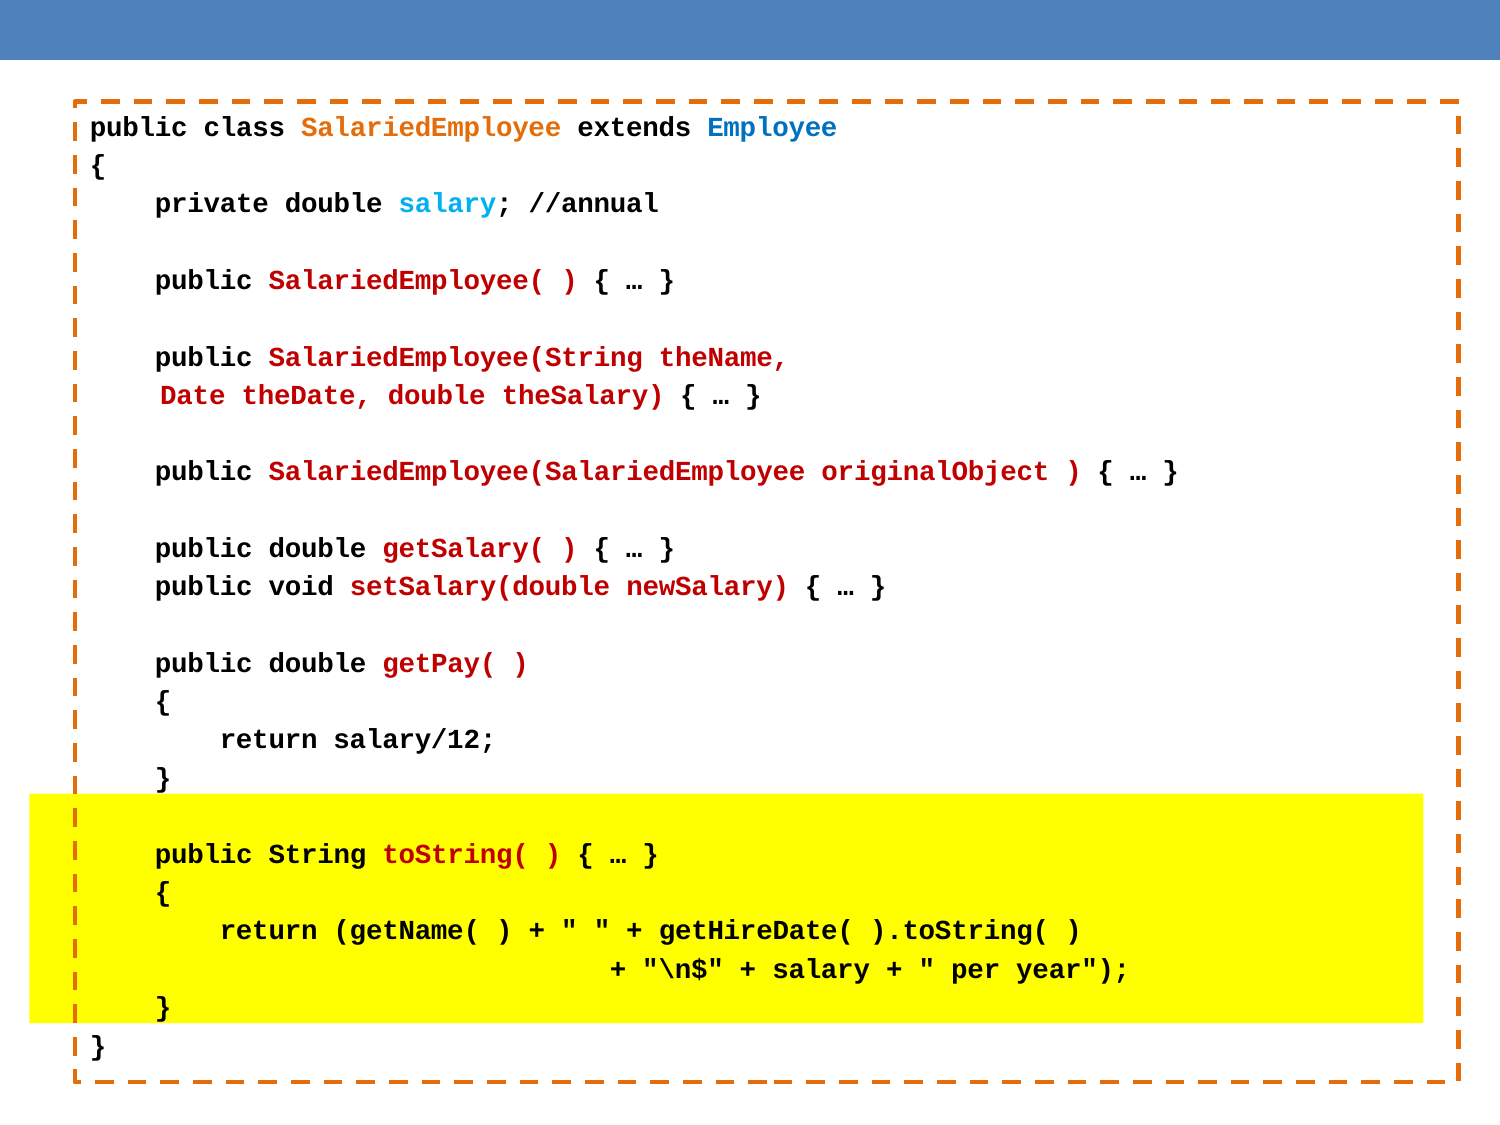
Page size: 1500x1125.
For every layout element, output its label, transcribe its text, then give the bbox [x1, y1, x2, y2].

text_box [27, 791, 75, 1025]
text_box public class SalariedEmployee extends Employee { private double salary; //annual public SalariedEmployee( ) { … } public SalariedEmployee(String theName, Date theDate, double theSalary) { … } public SalariedEmployee(SalariedEmployee originalObject ) { … } public double getSalary( ) { … } public void setSalary(double newSalary) { … } public double getPay( ) { return salary/12; } public String toString( ) { … } { return (getName( ) + " " + getHireDate( ).toString( ) + "\n$" + salary + " per year"); } } [75, 101, 1459, 1083]
